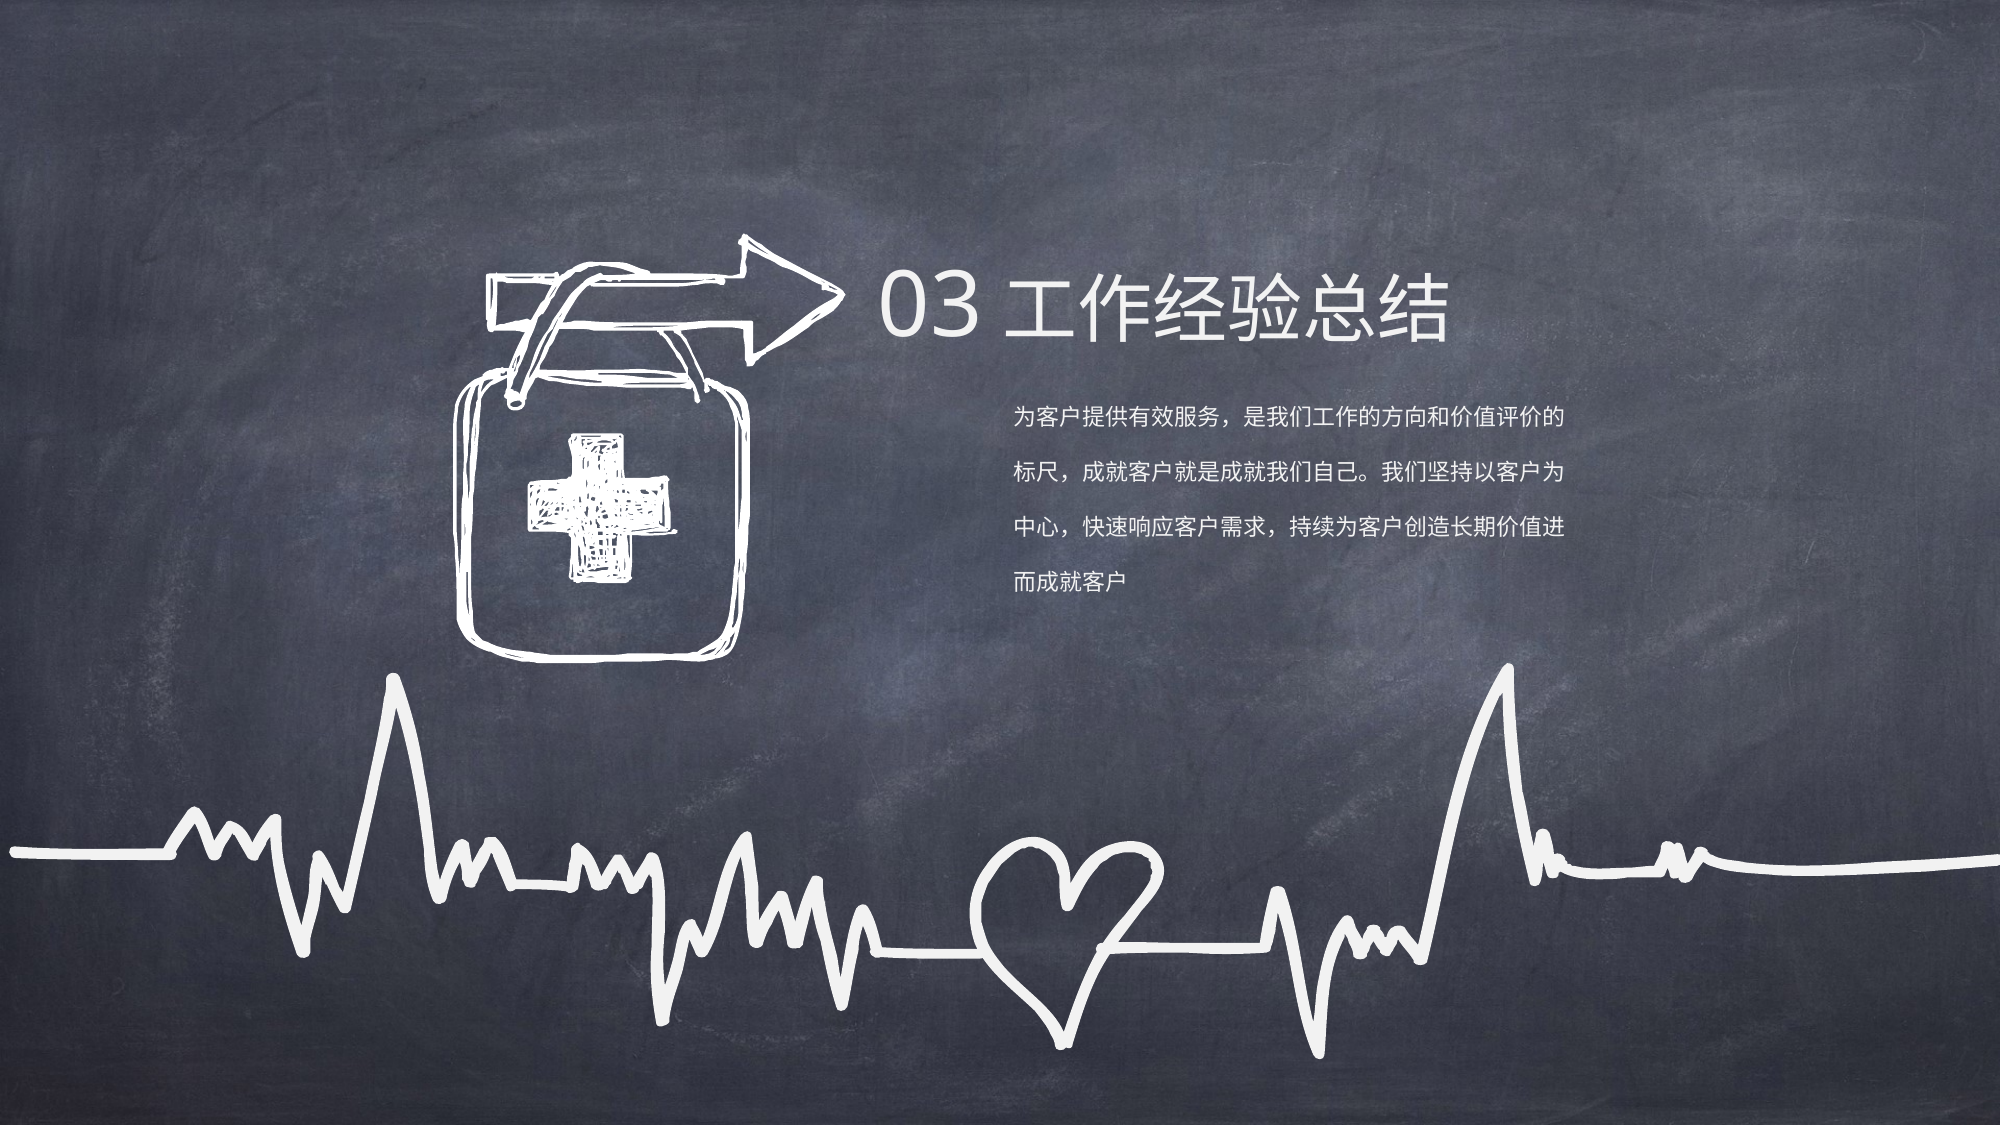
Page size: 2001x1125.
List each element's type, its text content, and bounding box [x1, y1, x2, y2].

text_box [453, 232, 847, 664]
text_box 03 [847, 248, 1016, 366]
text_box 为客户提供有效服务，是我们工作的方向和价值评价的标尺，成就客户就是成就我们自己。我们坚持以客户为中心，快速响应客户需求，持续为客户创造长期价值进而成就客户 [998, 368, 1593, 603]
text_box 工作经验总结 [1016, 253, 1626, 359]
picture [0, 0, 2000, 1125]
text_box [7, 663, 2000, 1061]
